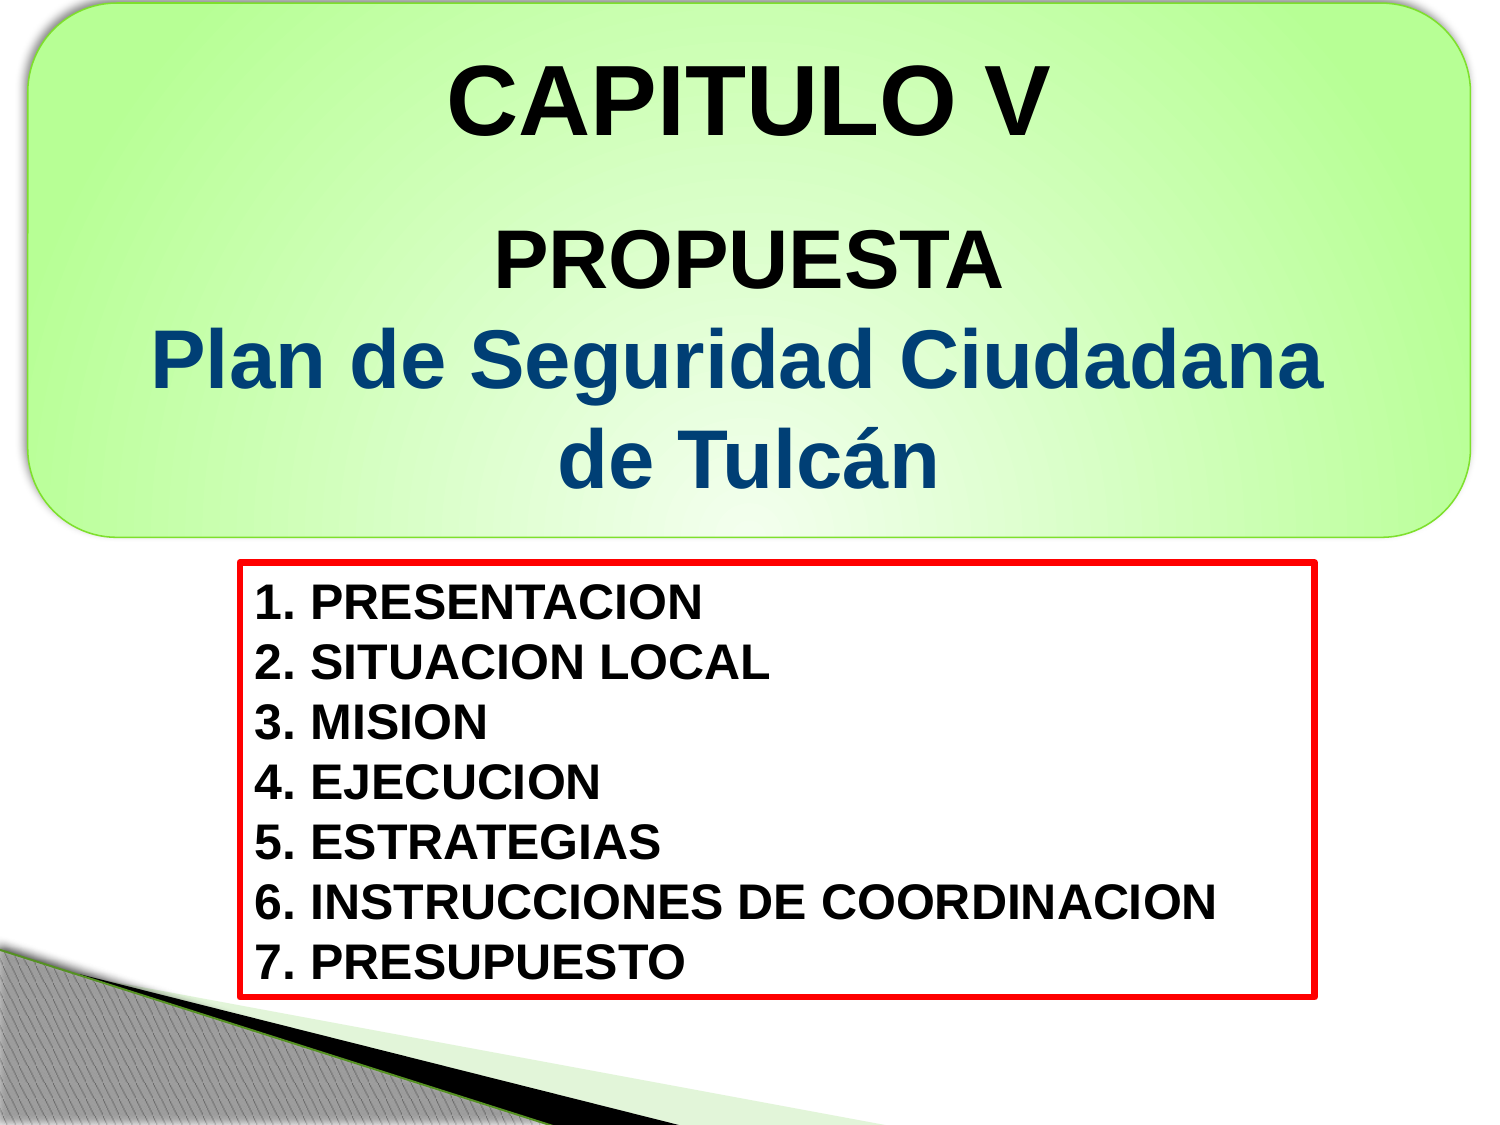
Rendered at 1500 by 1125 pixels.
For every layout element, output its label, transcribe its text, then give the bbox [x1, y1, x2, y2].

text_box CAPITULO V PROPUESTA Plan de Seguridad Ciudadana de Tulcán [26, 2, 1472, 539]
text_box PRESENTACION SITUACION LOCAL MISION EJECUCION ESTRATEGIAS INSTRUCCIONES DE COORDINACION PRESUPUESTO [239, 562, 1315, 998]
